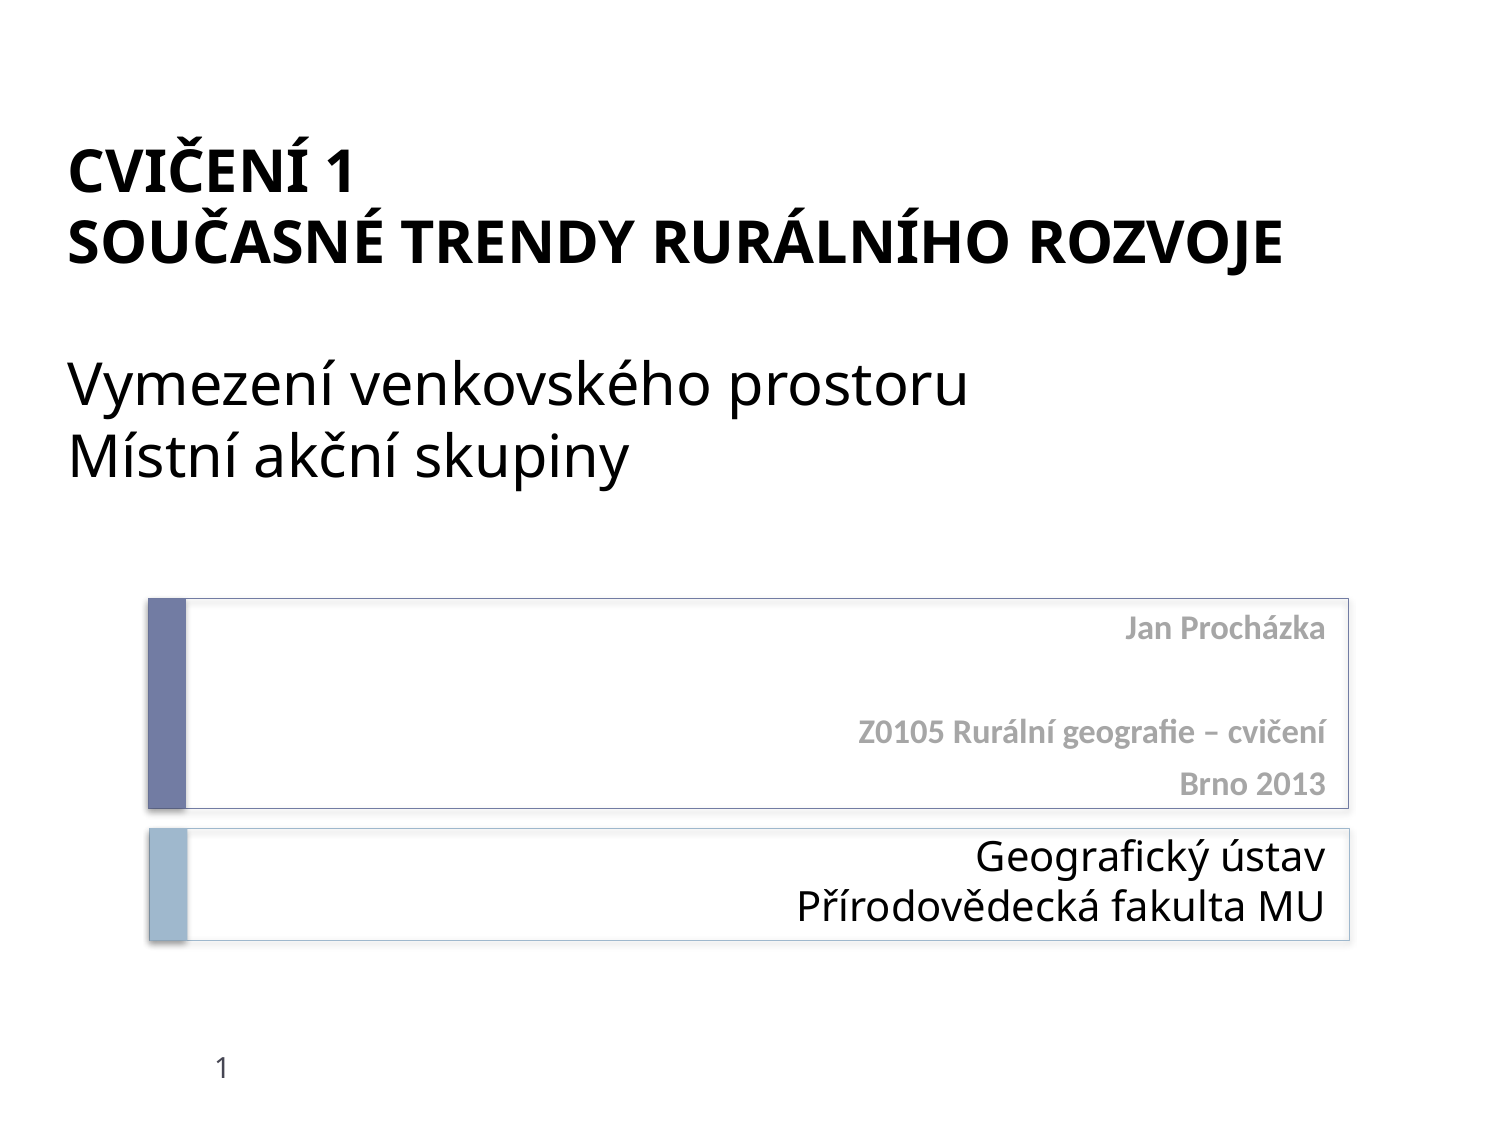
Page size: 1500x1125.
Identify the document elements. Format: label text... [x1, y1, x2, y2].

text_box Geografický ústav Přírodovědecká fakulta MU [206, 822, 1341, 938]
subtitle Jan Procházka Z0105 Rurální geografie – cvičení Brno 2013 [183, 597, 1341, 811]
slide_number 1 [199, 1042, 400, 1103]
title Cvičení 1 Současné trendy rurálního rozvoje Vymezení venkovského prostoru Místní akční skupiny [53, 125, 1329, 591]
